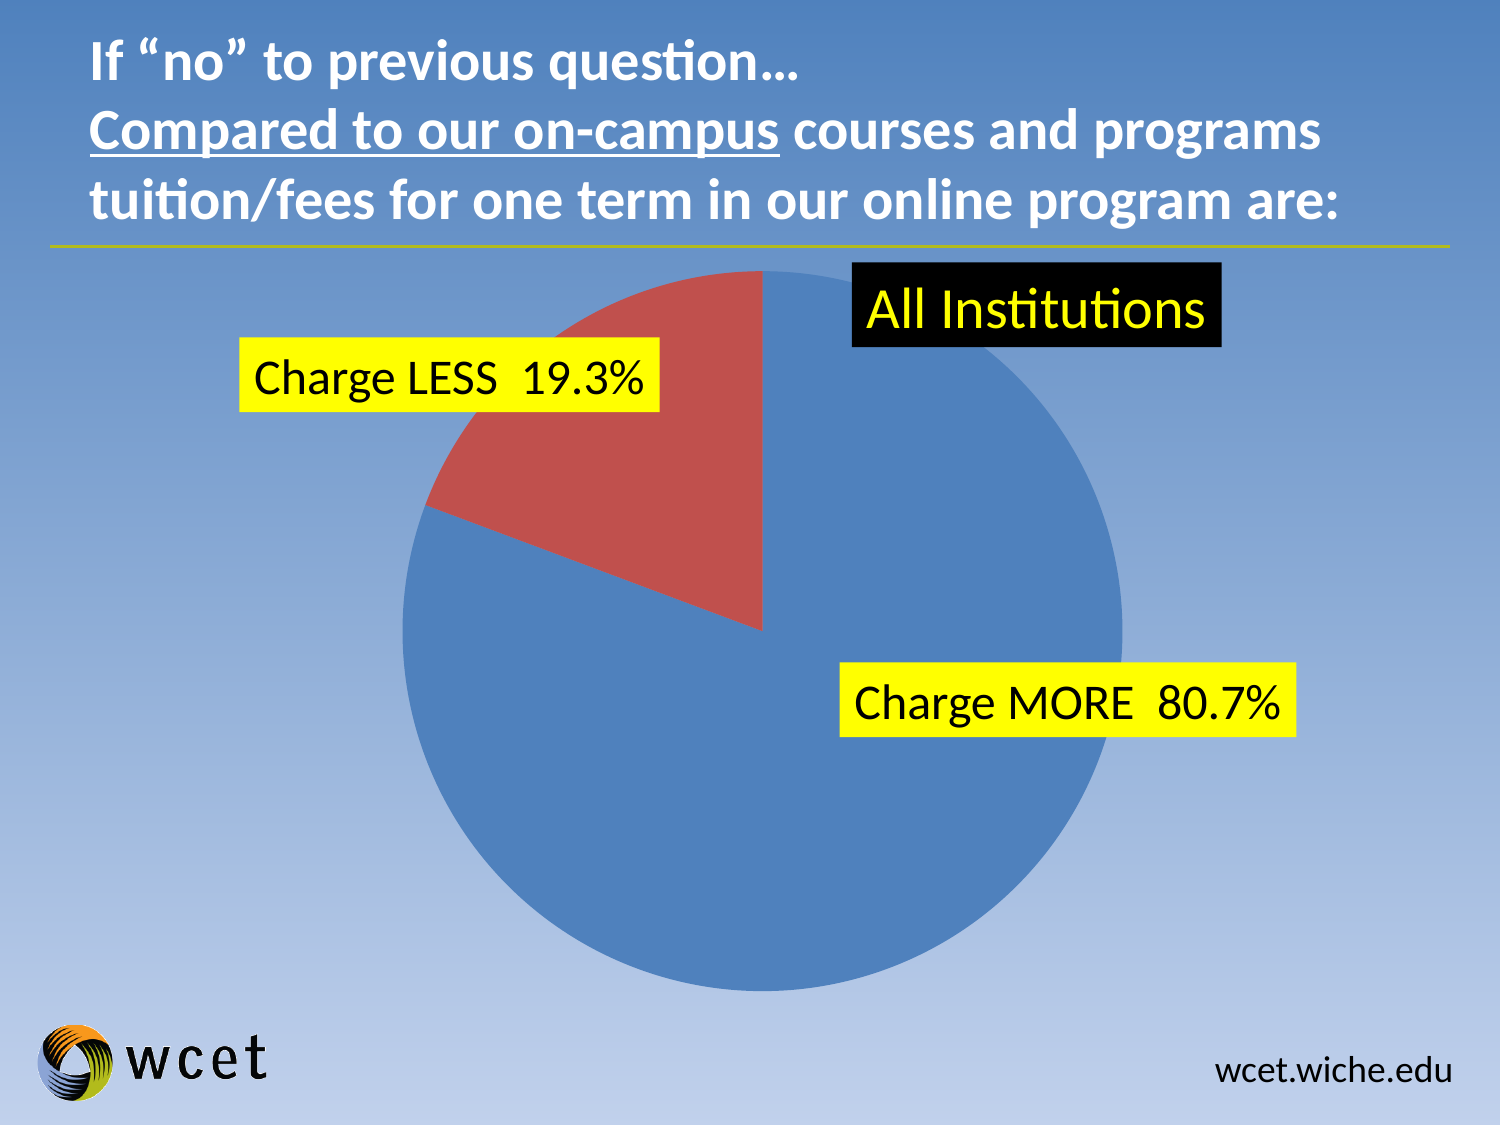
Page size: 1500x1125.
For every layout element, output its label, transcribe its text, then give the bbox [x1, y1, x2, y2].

title If “no” to previous question… Compared to our on-campus courses and programs tuition/fees for one term in our online program are: [75, 40, 1425, 213]
list [1141, 287, 1438, 1000]
text_box All Institutions [1141, 262, 1222, 348]
text_box Charge MORE 80.7% [1141, 662, 1297, 738]
chart [387, 249, 1138, 1013]
text_box Charge LESS 19.3% [239, 337, 382, 413]
list [75, 287, 382, 1000]
